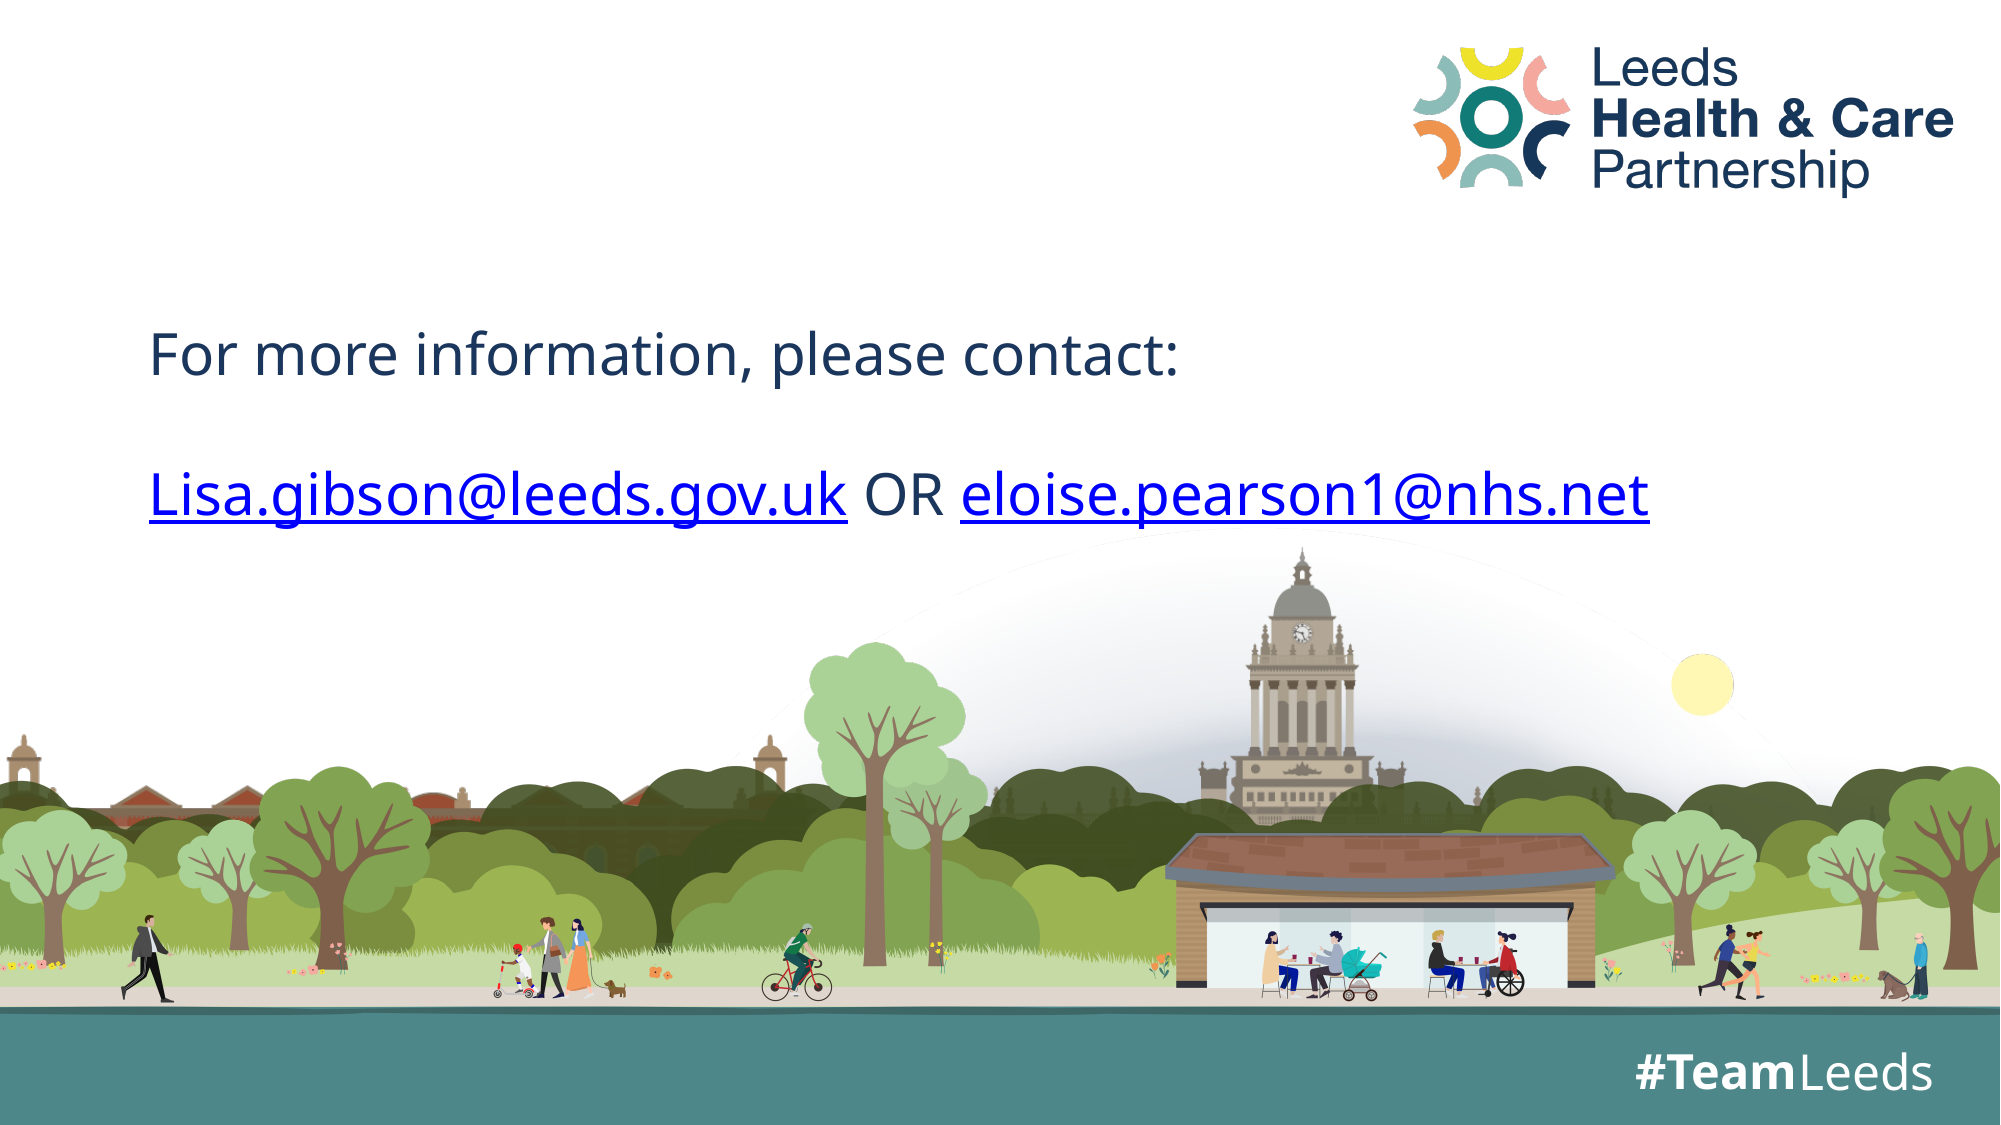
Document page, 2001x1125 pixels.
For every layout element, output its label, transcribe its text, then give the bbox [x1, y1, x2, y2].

picture [0, 0, 2000, 1125]
list For more information, please contact: Lisa.gibson@leeds.gov.uk OR eloise.pearson1@nhs.net [134, 229, 1693, 545]
